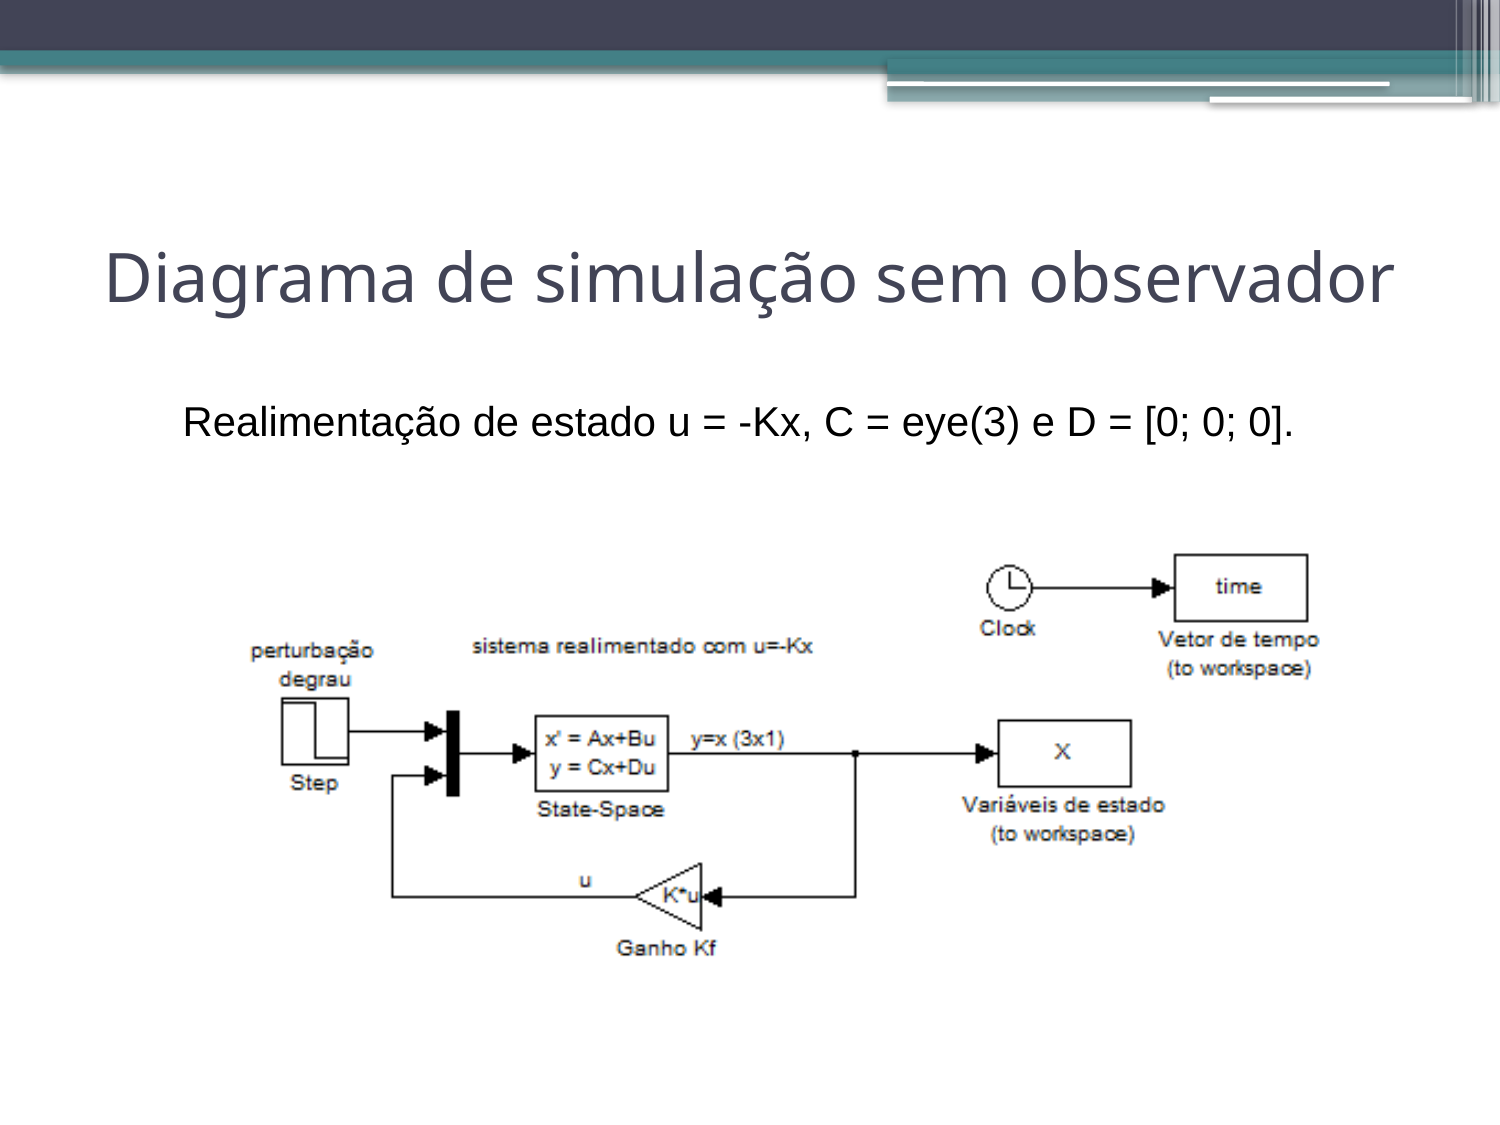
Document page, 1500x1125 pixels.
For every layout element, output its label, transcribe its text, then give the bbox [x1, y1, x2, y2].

title Diagrama de simulação sem observador [75, 187, 1425, 363]
picture [241, 550, 1331, 977]
list Realimentação de estado u = -Kx, C = eye(3) e D = [0; 0; 0]. [150, 387, 1463, 586]
